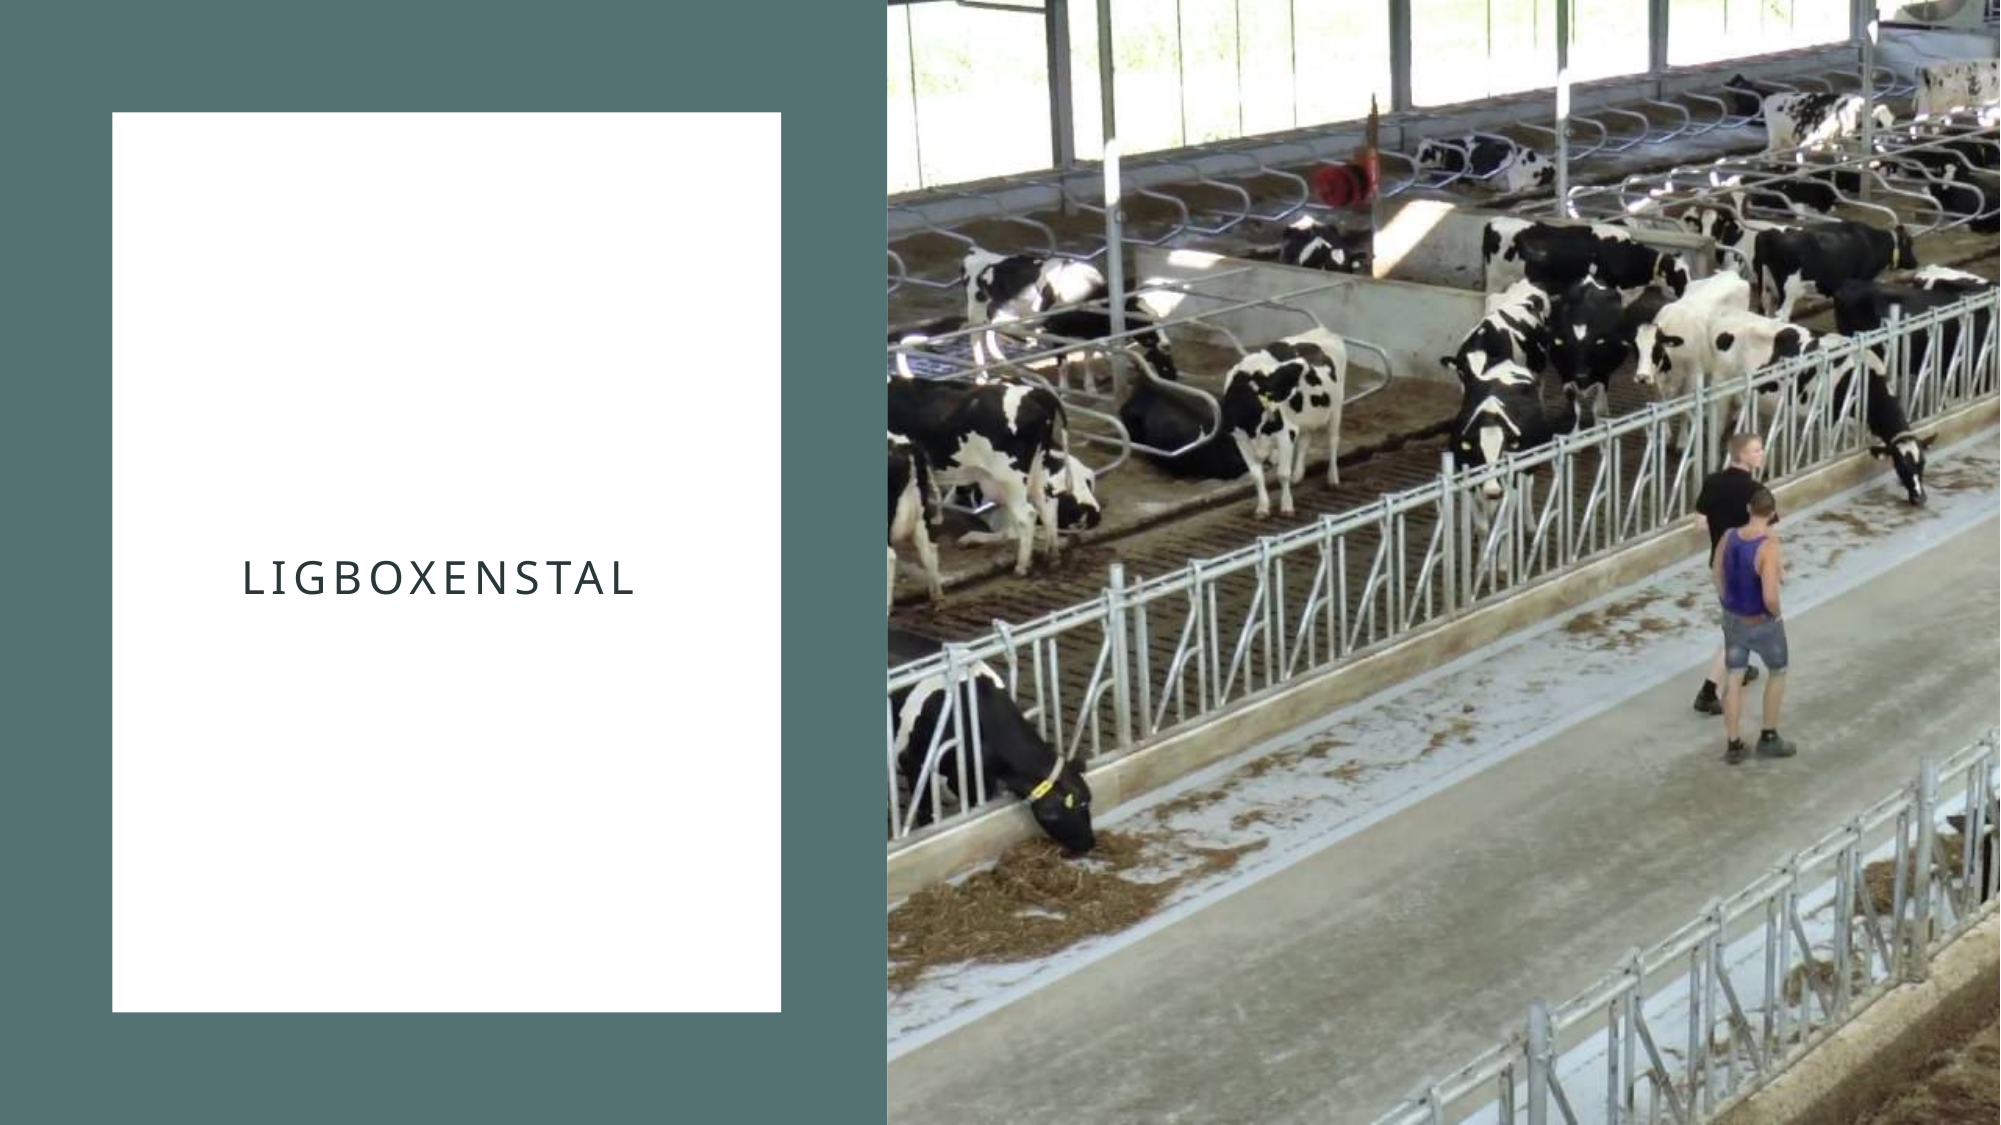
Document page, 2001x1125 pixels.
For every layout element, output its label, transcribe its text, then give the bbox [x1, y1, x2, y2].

title Ligboxenstal [225, 200, 669, 613]
text_box [0, 0, 887, 1125]
picture [887, 0, 2000, 1125]
text_box [111, 111, 782, 1013]
